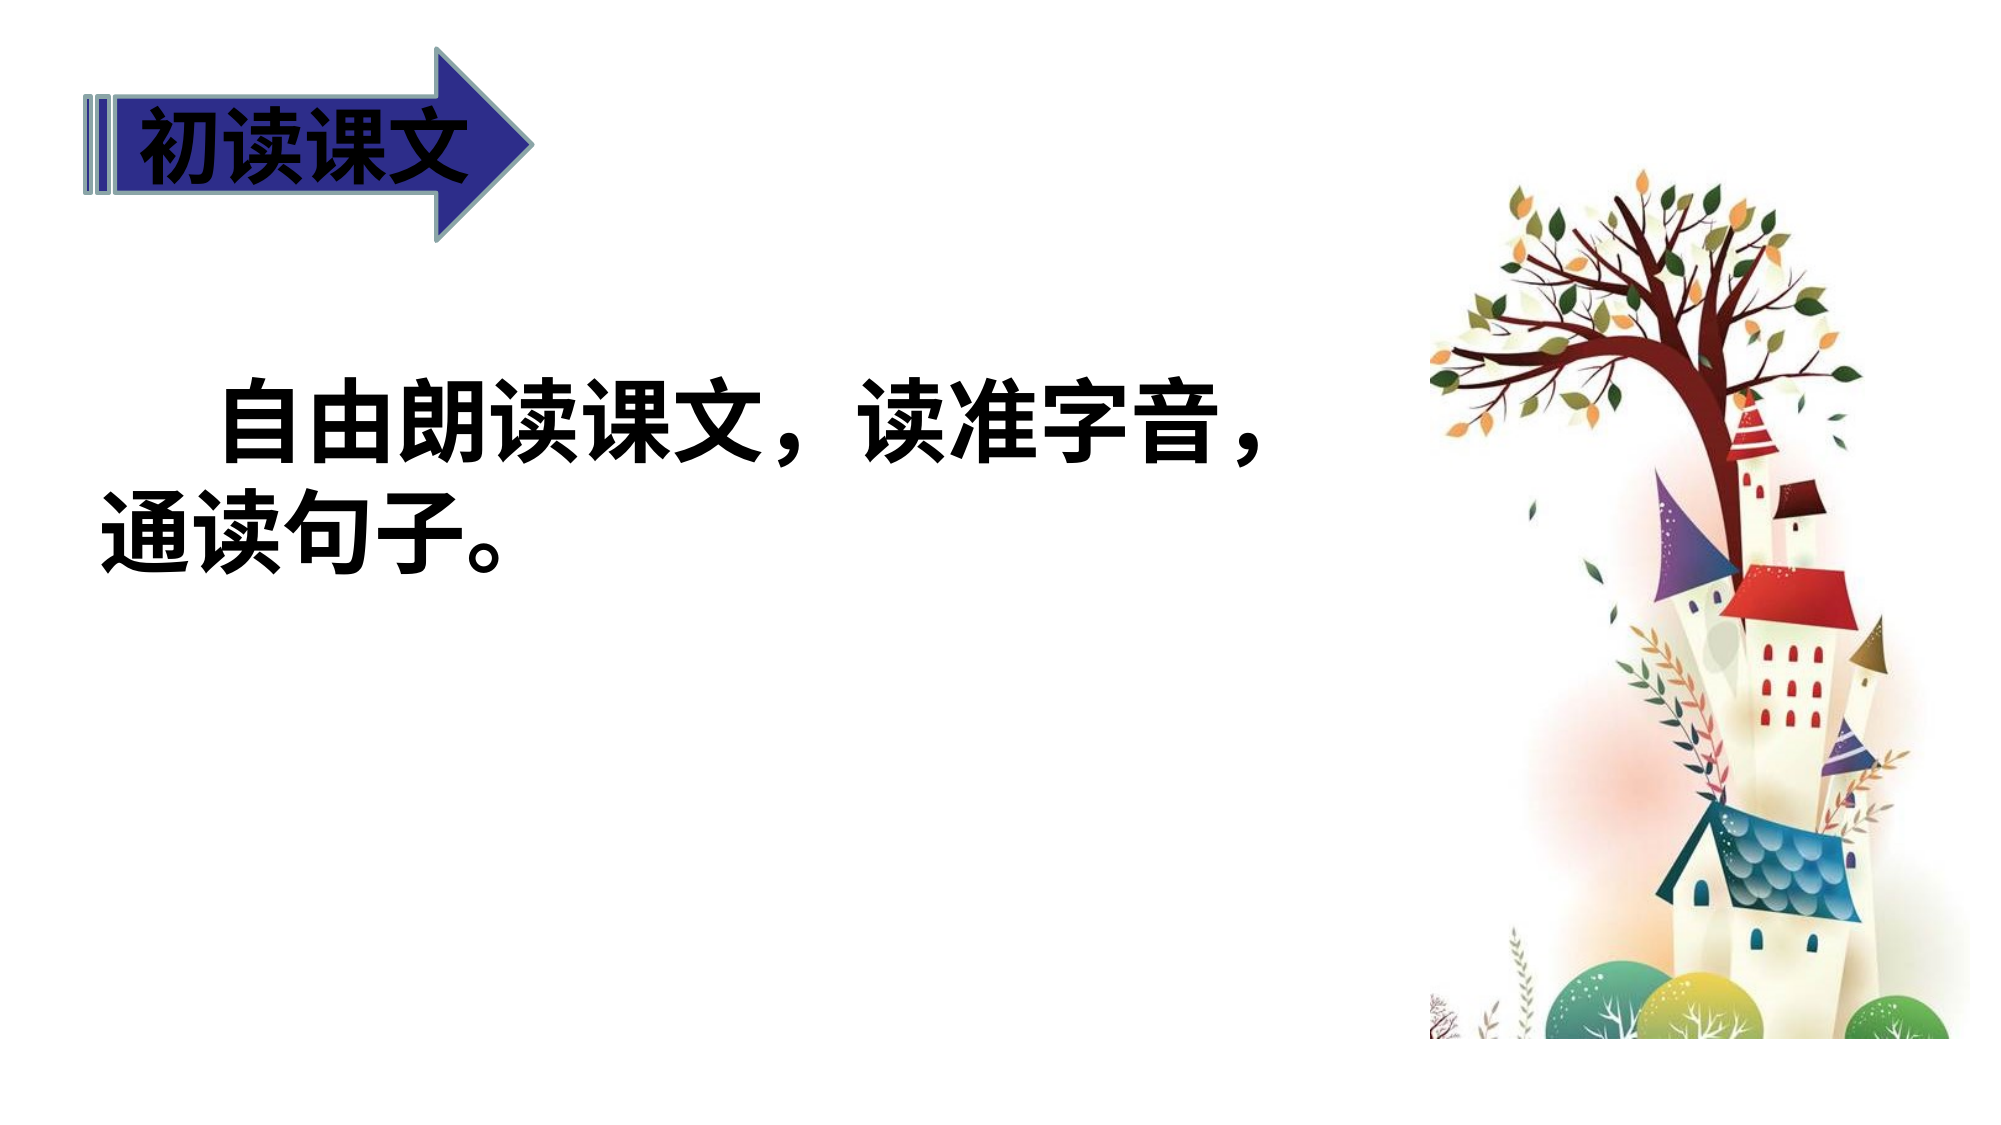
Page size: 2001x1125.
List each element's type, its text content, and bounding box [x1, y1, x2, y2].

text_box [494, 103, 535, 187]
text_box 初读课文 [123, 87, 494, 202]
text_box [434, 46, 478, 87]
picture [1430, 163, 1971, 1039]
text_box [83, 94, 93, 195]
text_box 自由朗读课文，读准字音，通读句子。 [84, 347, 1343, 593]
text_box [434, 202, 479, 243]
text_box [95, 94, 111, 195]
text_box [112, 94, 123, 195]
